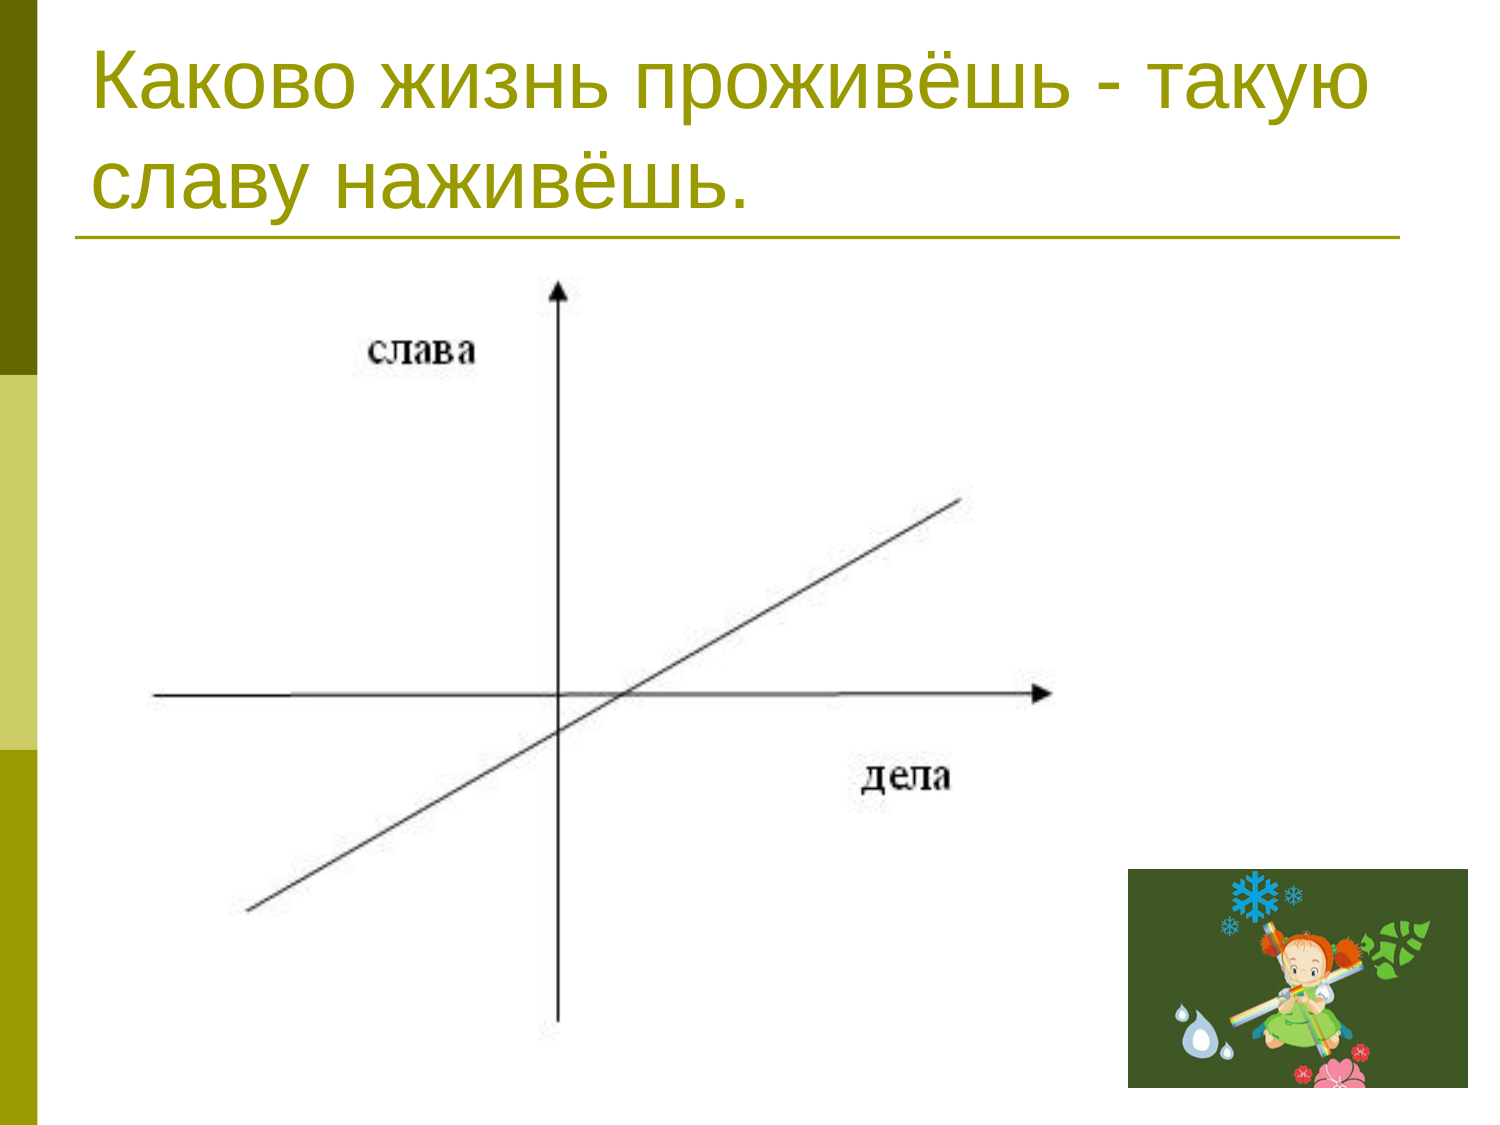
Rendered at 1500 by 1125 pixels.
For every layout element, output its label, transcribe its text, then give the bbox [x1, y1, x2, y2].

picture [147, 276, 1105, 1041]
picture [1127, 869, 1469, 1088]
title Каково жизнь проживёшь - такую славу наживёшь. [74, 45, 1426, 233]
